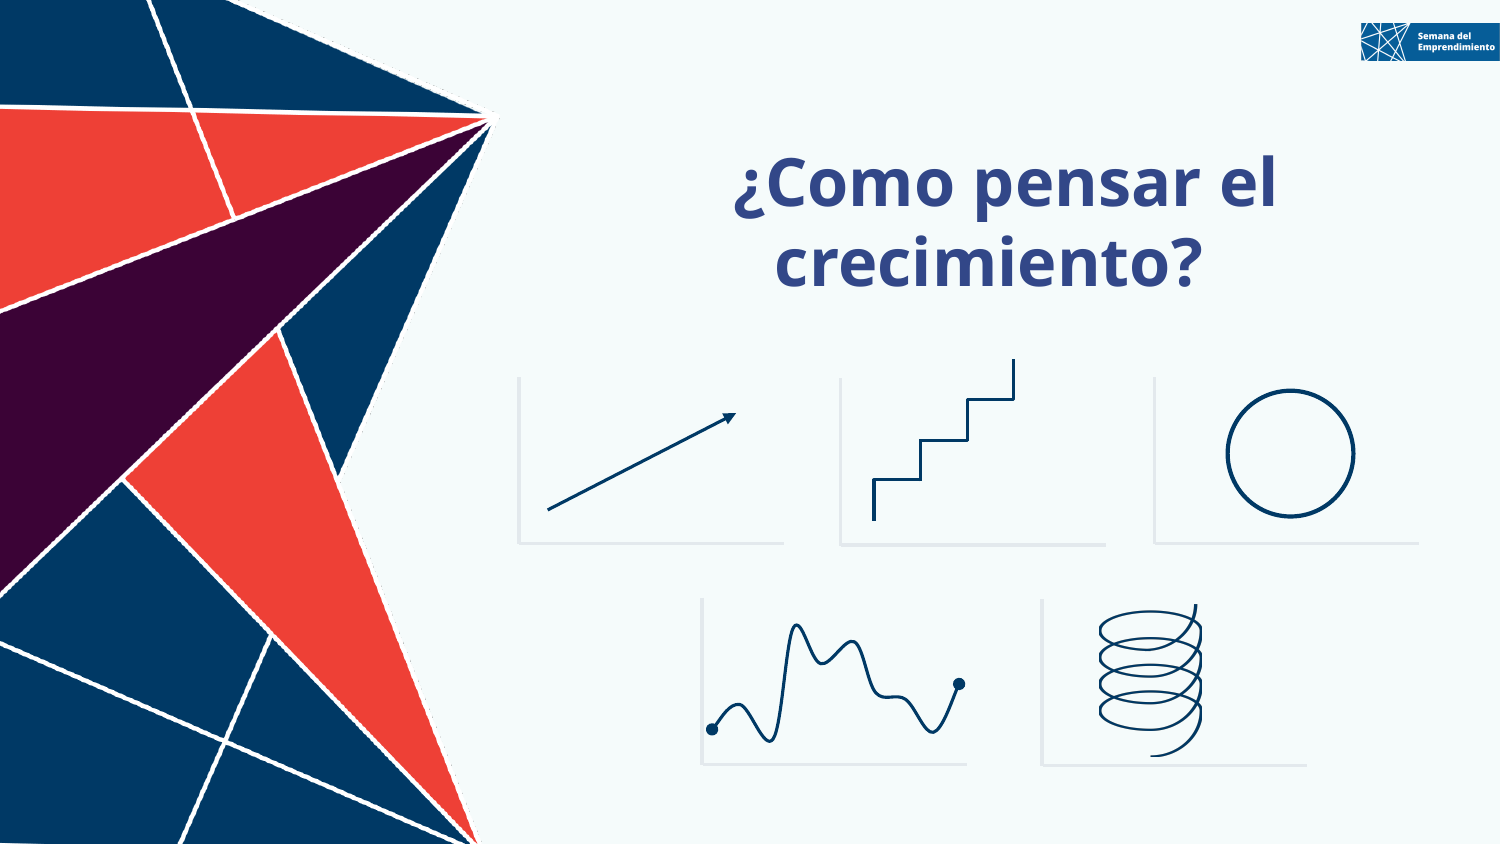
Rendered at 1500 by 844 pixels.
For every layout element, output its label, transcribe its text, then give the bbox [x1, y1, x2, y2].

picture [1361, 23, 1500, 62]
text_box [518, 376, 784, 545]
title ¿Como pensar el crecimiento? [671, 211, 1431, 315]
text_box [701, 597, 968, 766]
picture [0, 0, 666, 844]
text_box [949, 376, 1032, 424]
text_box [840, 378, 1106, 546]
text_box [1041, 598, 1308, 767]
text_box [902, 417, 985, 465]
picture [1099, 604, 1202, 757]
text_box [547, 412, 737, 511]
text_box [1154, 376, 1420, 545]
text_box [856, 456, 939, 504]
